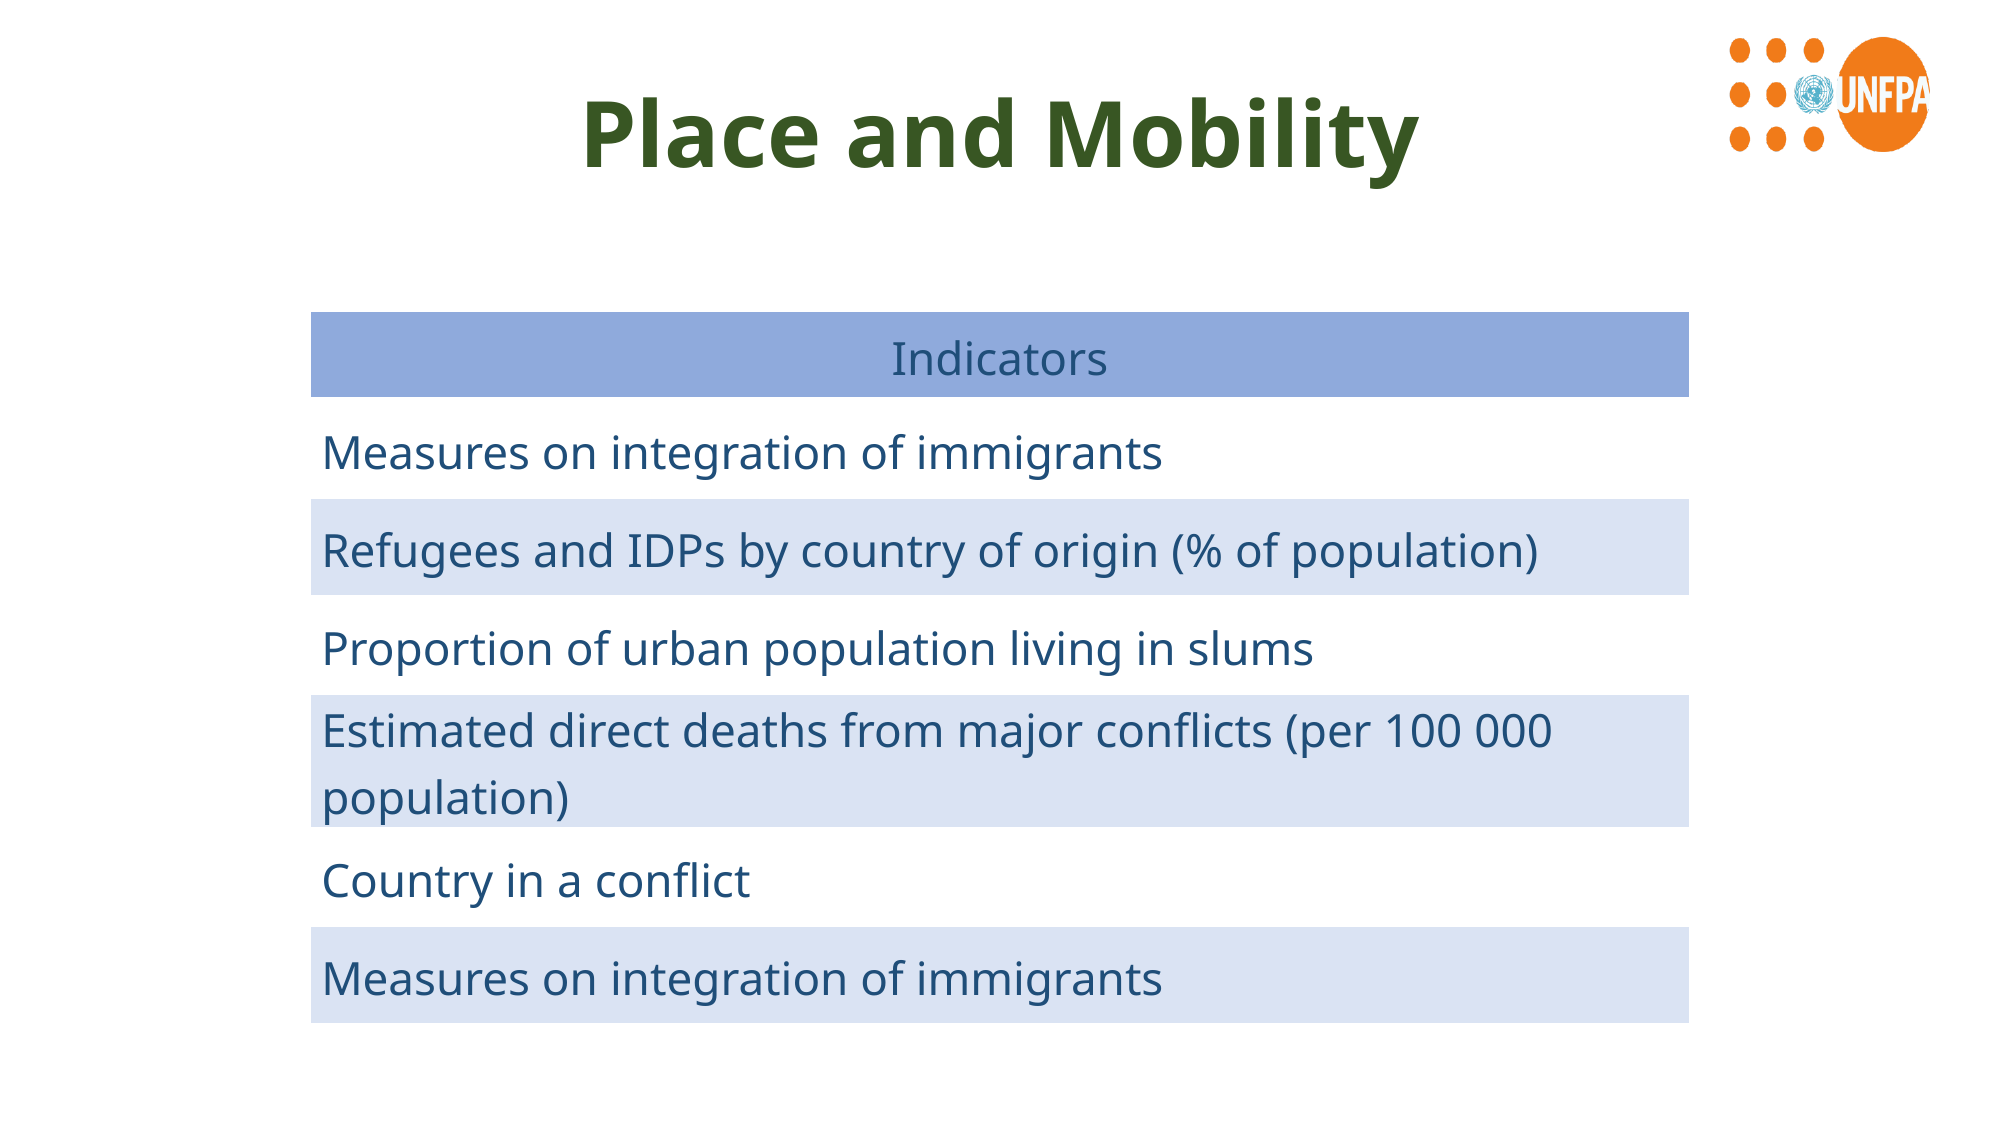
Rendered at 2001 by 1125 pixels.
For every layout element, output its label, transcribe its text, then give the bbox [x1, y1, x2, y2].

table_cell Measures on integration of immigrants [311, 403, 1689, 497]
table_cell Measures on integration of immigrants [311, 927, 1689, 1023]
title Place and Mobility [137, 59, 1863, 217]
table_cell Proportion of urban population living in slums [311, 597, 1689, 693]
table_cell Refugees and IDPs by country of origin (% of population) [311, 499, 1689, 595]
table_header Indicators [311, 312, 1689, 397]
table_cell Estimated direct deaths from major conflicts (per 100 000 population) [311, 695, 1689, 827]
picture [1723, 34, 1933, 156]
table_cell Country in a conflict [311, 829, 1689, 925]
